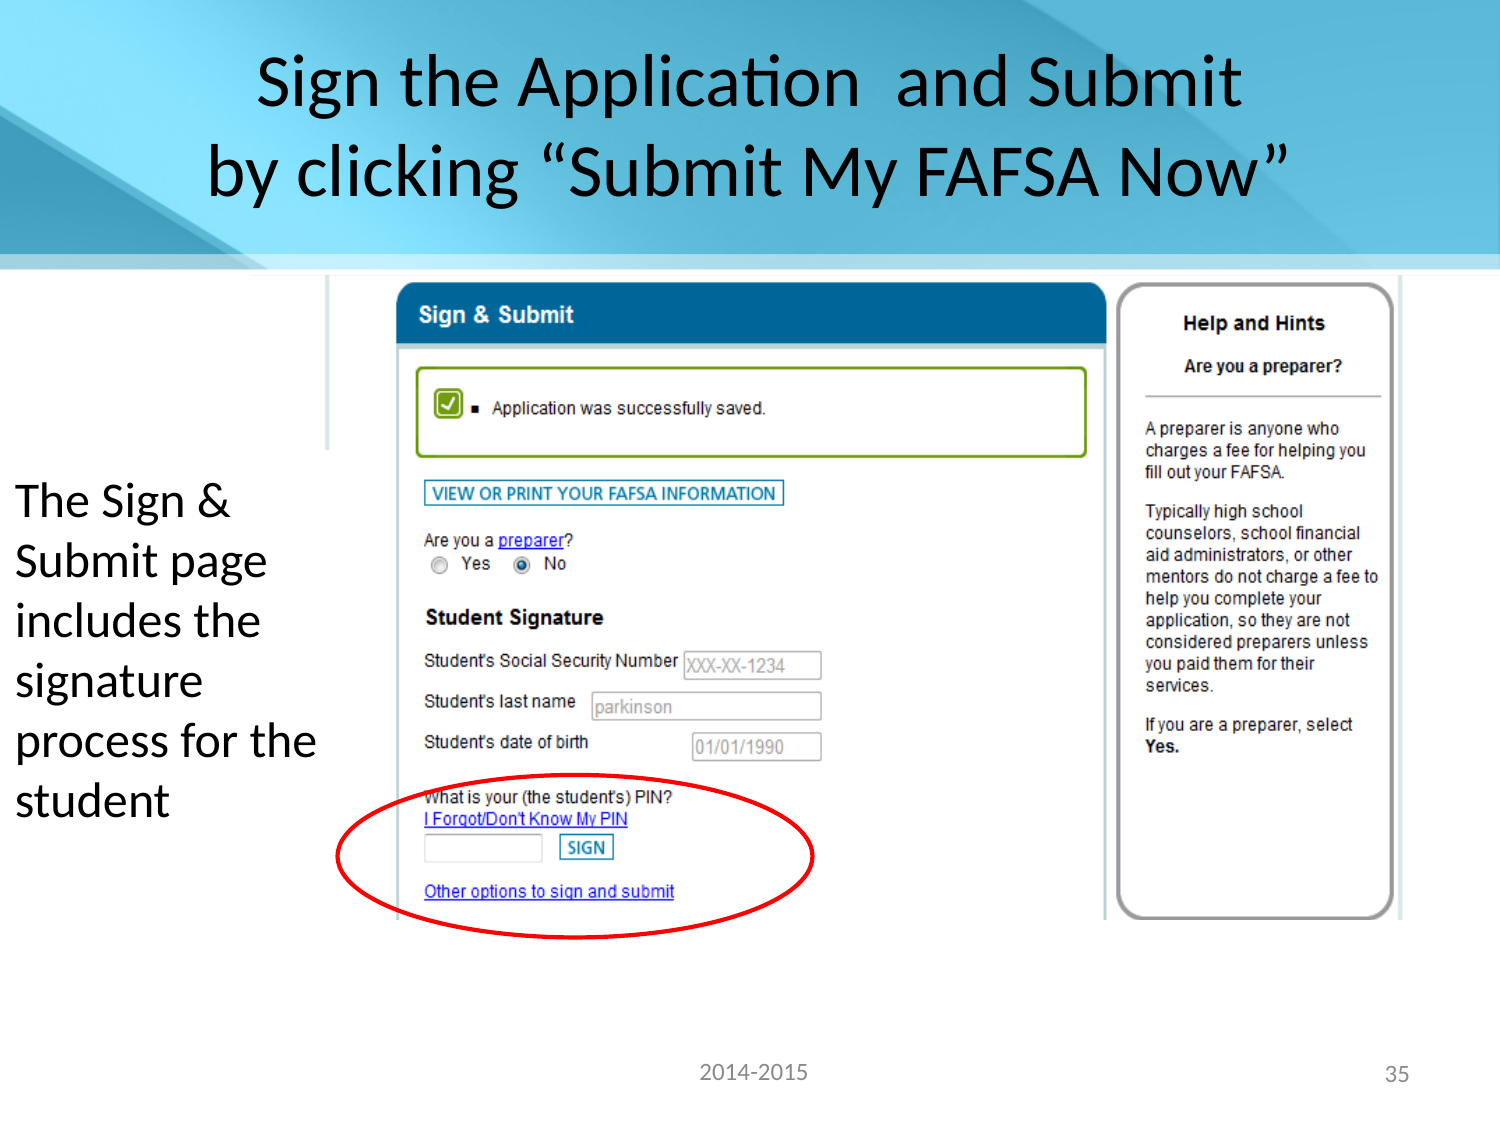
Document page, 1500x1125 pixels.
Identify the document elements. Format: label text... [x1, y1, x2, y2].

title Sign the Application and Submit by clicking “Submit My FAFSA Now” [0, 0, 1500, 244]
text_box [452, 928, 698, 940]
text_box The Sign & Submit page includes the signature process for the student [0, 448, 335, 968]
picture [0, 244, 1500, 1125]
slide_number 35 [1074, 1042, 1425, 1103]
footer 2014-2015 [516, 1040, 992, 1101]
